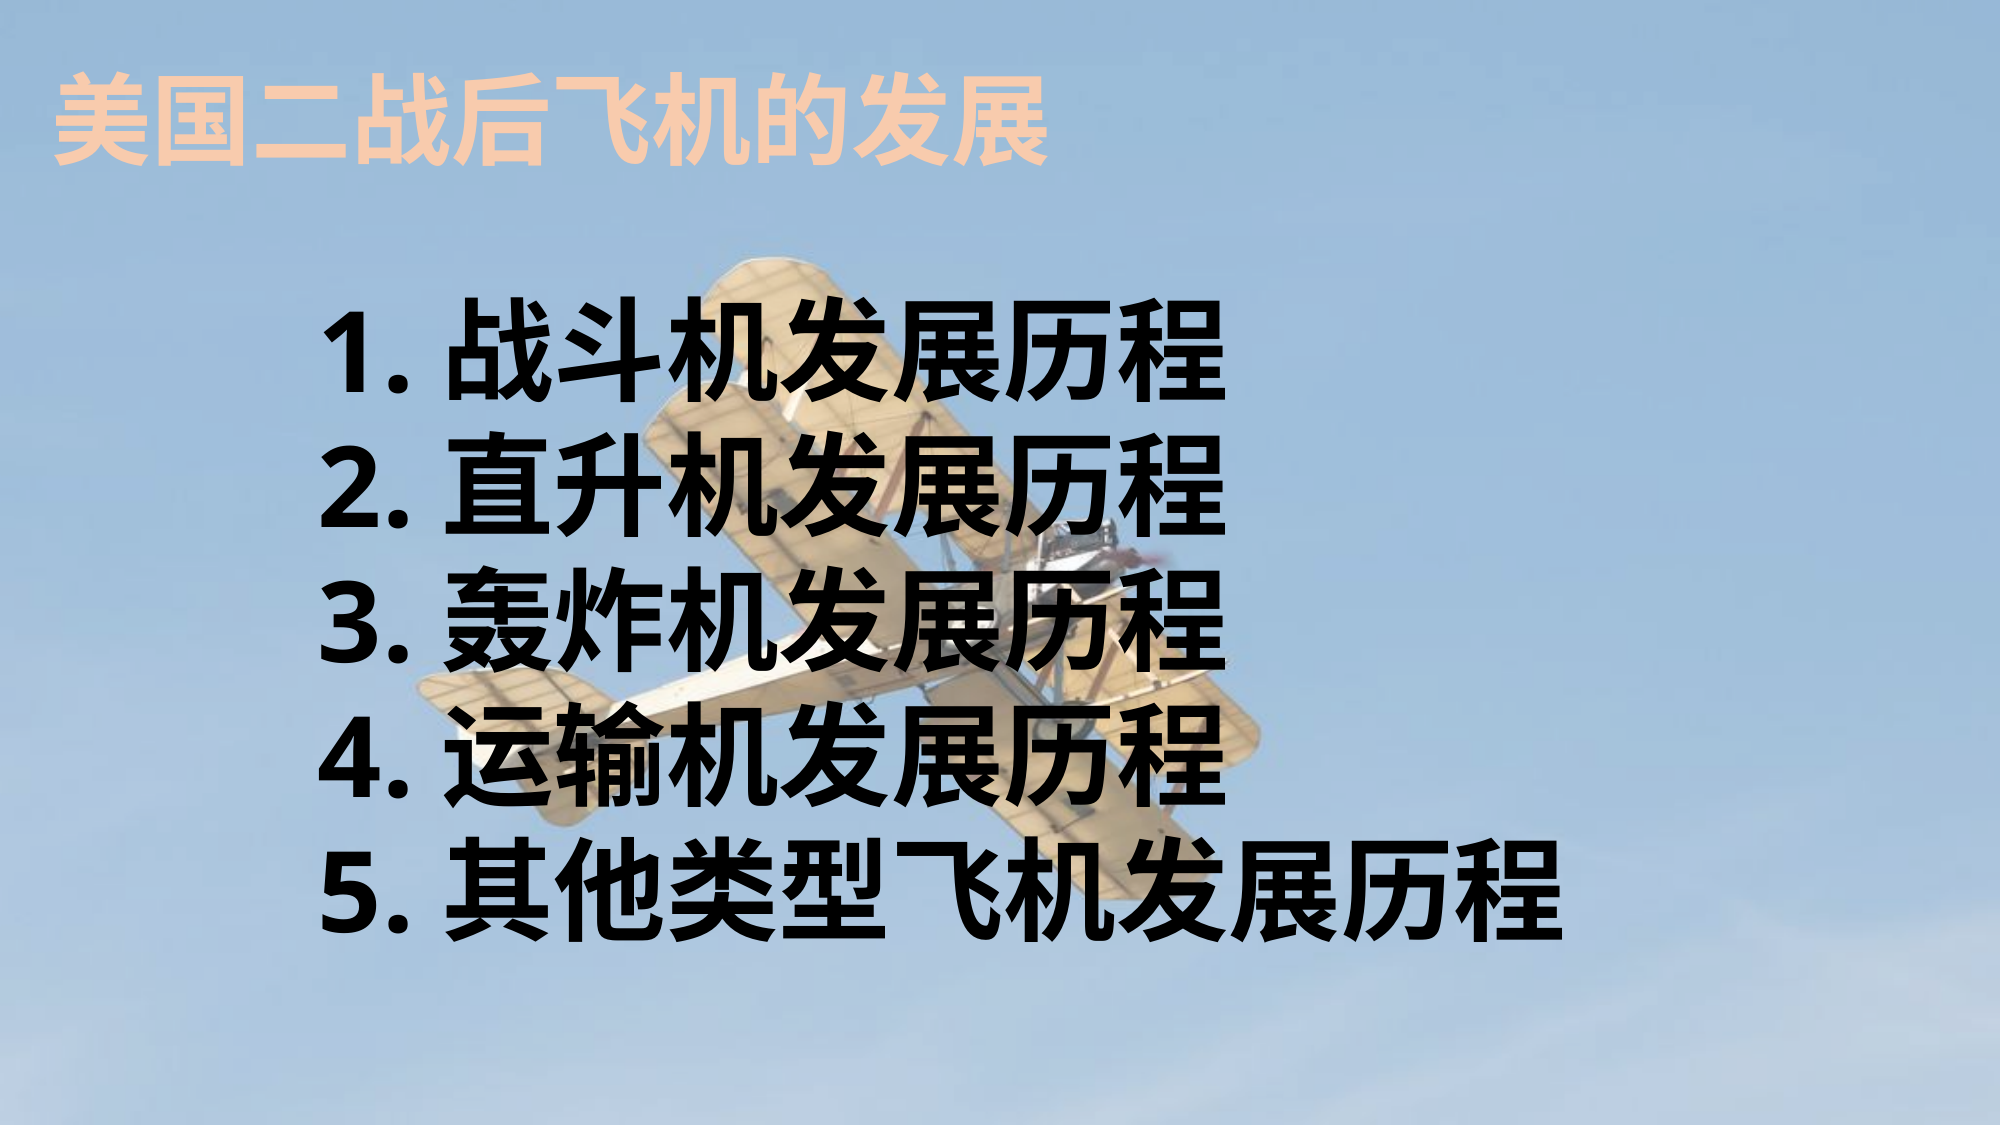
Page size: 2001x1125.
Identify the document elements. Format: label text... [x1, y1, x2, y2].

text_box 1.战斗机发展历程 2.直升机发展历程 3.轰炸机发展历程 4.运输机发展历程 5.其他类型飞机发展历程 [303, 272, 1697, 963]
text_box 美国二战后飞机的发展 [37, 50, 1067, 185]
